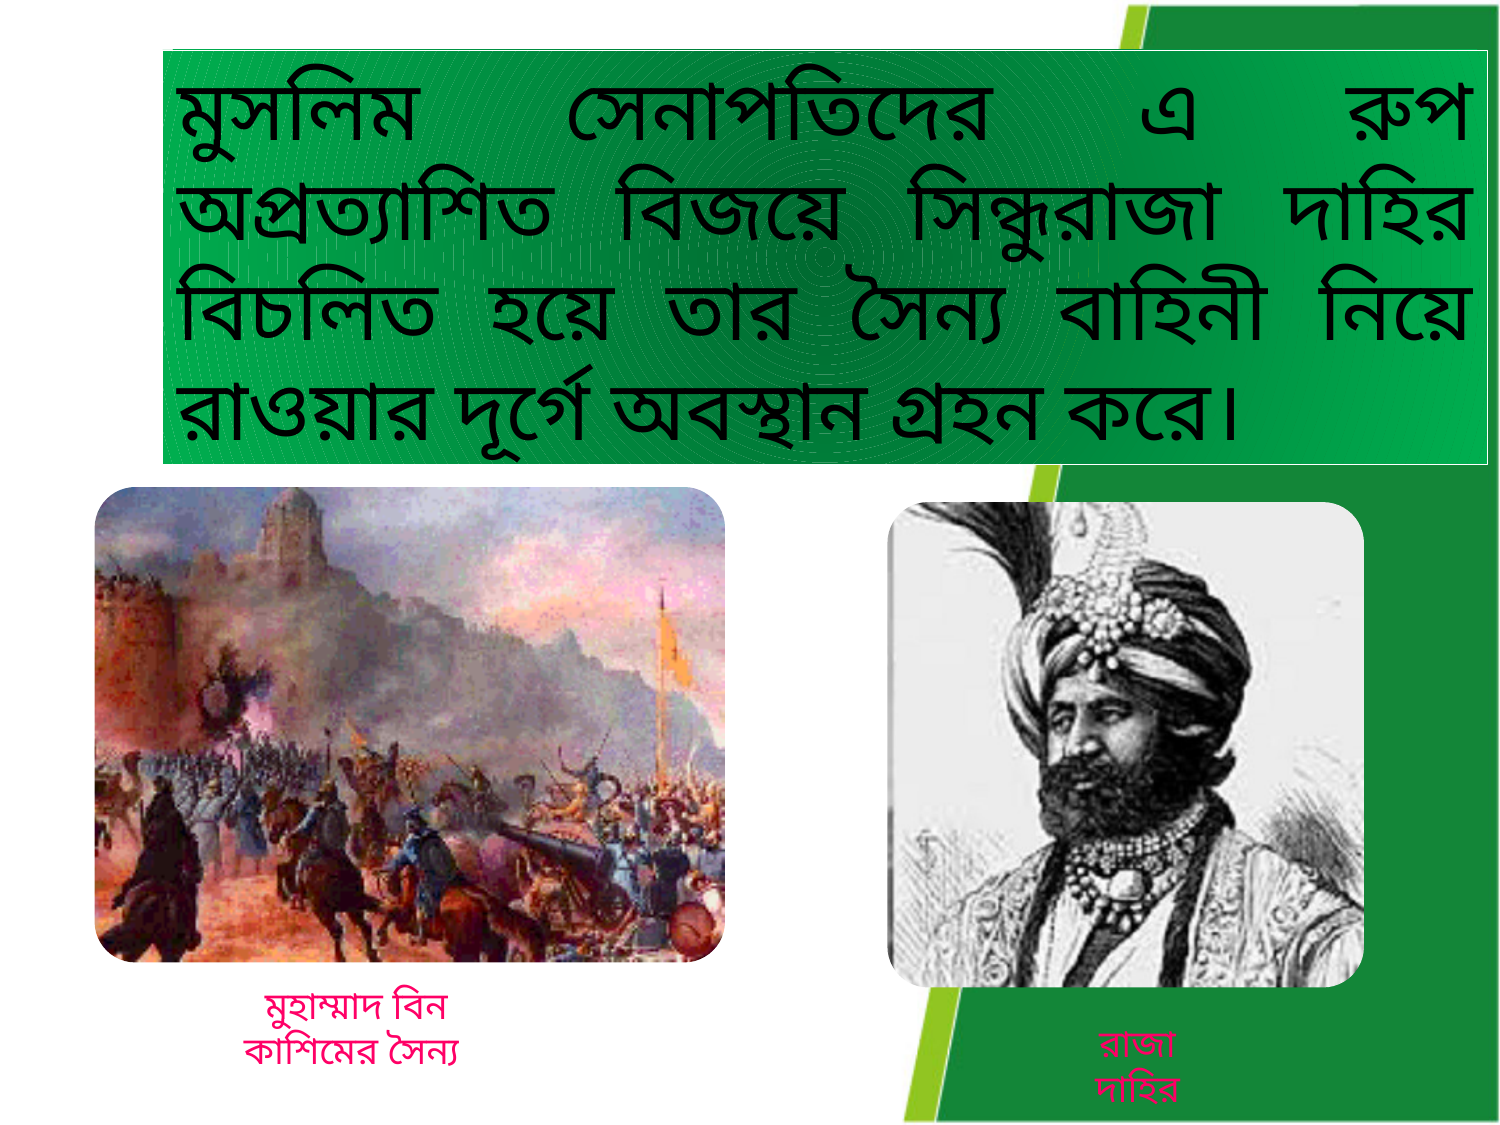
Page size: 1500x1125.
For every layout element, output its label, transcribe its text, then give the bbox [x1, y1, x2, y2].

picture [0, 0, 1500, 1125]
text_box মুহাম্মাদ বিন কাশিমের সৈন্য [225, 974, 488, 1080]
text_box মুসলিম সেনাপতিদের এ রুপ অপ্রত্যাশিত বিজয়ে সিন্ধুরাজা দাহির বিচলিত হয়ে তার সৈন্য বাহিনী নিয়ে রাওয়ার দূর্গে অবস্থান গ্রহন করে। [162, 49, 1488, 465]
text_box রাজা দাহির [1050, 1012, 1225, 1118]
